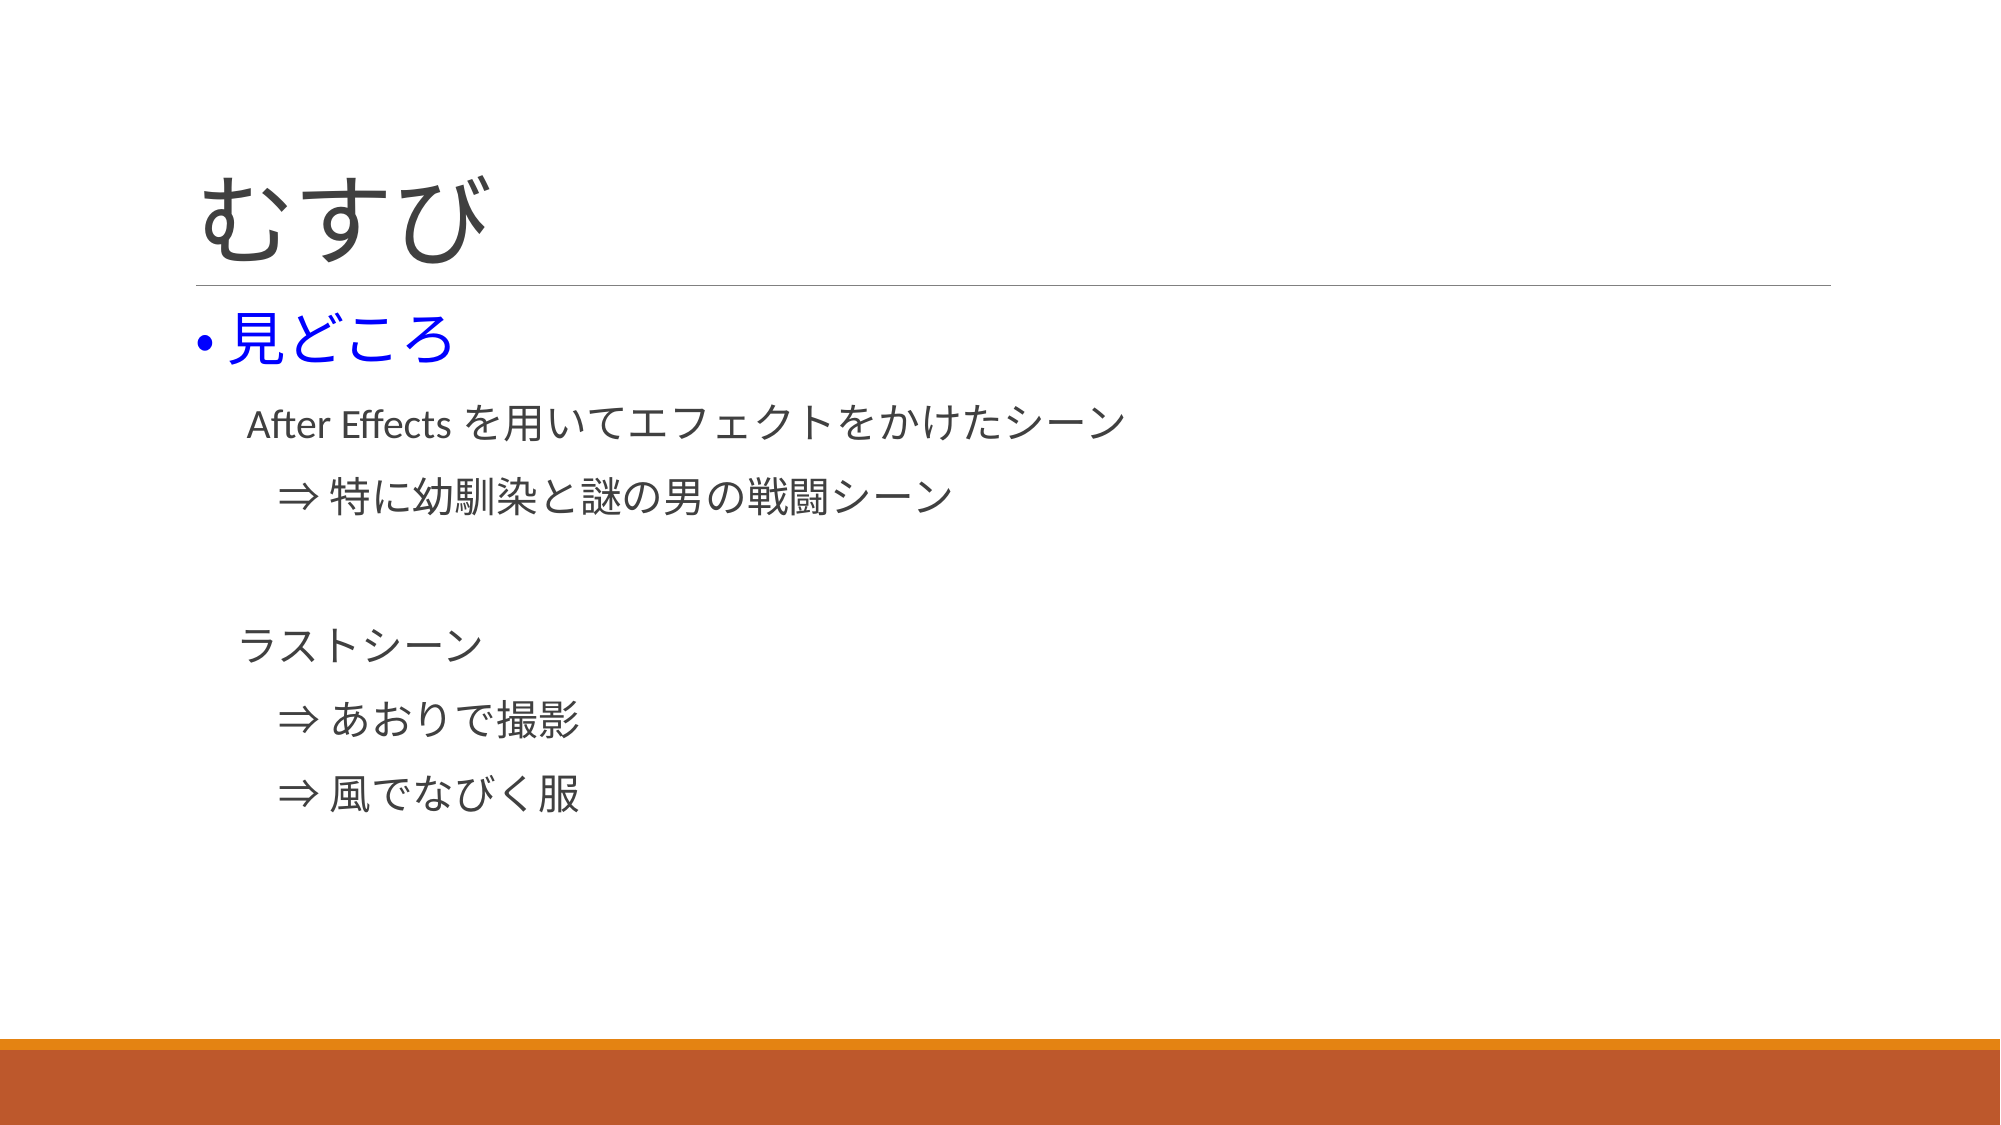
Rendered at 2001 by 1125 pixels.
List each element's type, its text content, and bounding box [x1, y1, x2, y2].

title むすび [180, 47, 1830, 285]
list ・ 見どころ After Effectsを用いてエフェクトをかけたシーン ⇒ 特に幼馴染と謎の男の戦闘シーン ラストシーン ⇒ あおりで撮影 ⇒ 風でなびく服 [180, 302, 1830, 963]
